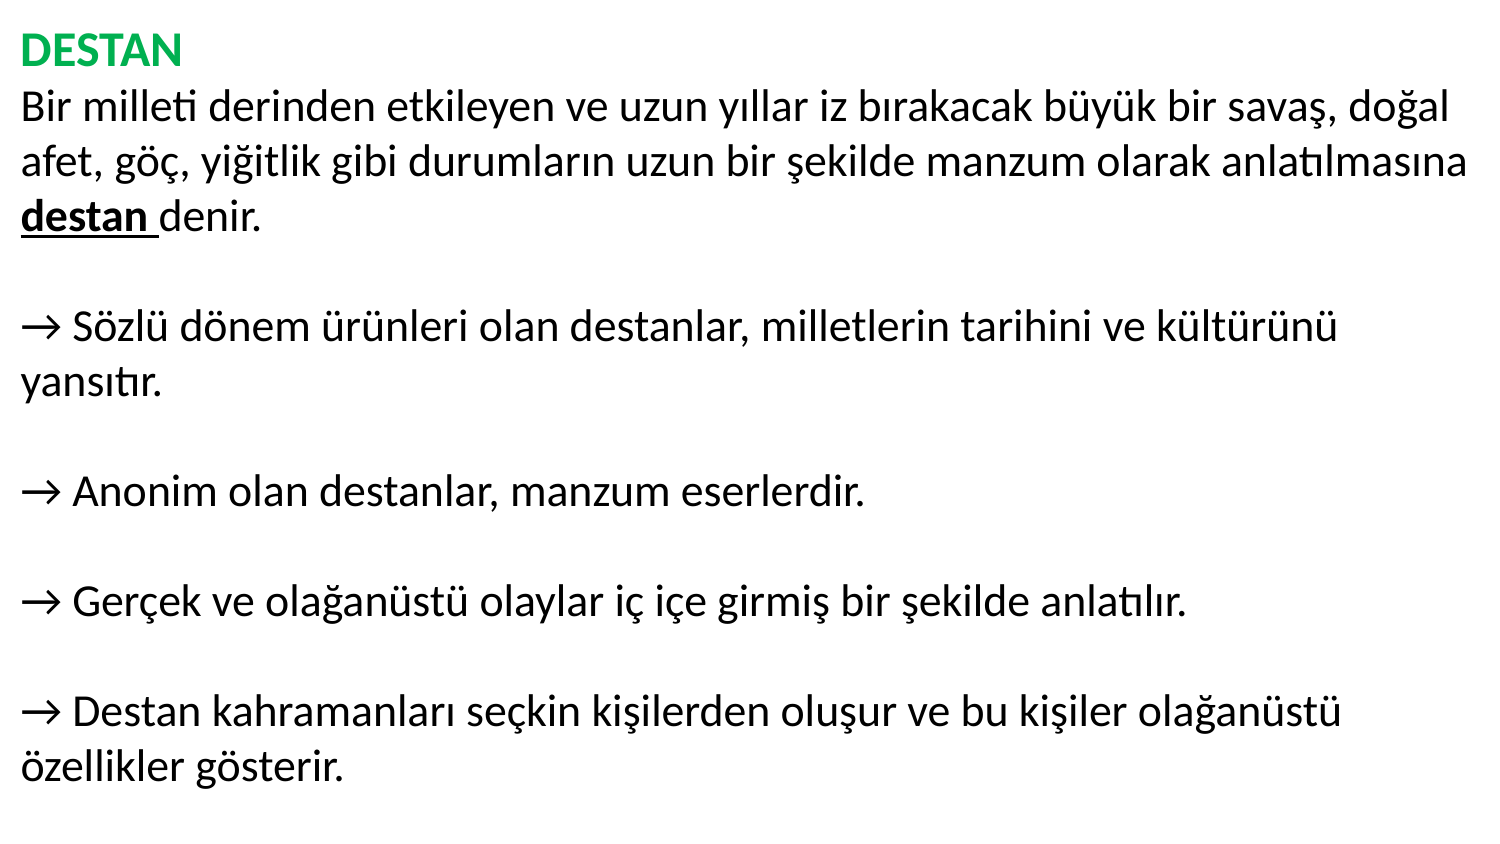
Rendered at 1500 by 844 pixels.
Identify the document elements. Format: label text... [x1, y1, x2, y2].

text_box DESTAN Bir milleti derinden etkileyen ve uzun yıllar iz bırakacak büyük bir savaş, doğal afet, göç, yiğitlik gibi durumların uzun bir şekilde manzum olarak anlatılmasına destan denir. → Sözlü dönem ürünleri olan destanlar, milletlerin tarihini ve kültürünü yansıtır. → Anonim olan destanlar, manzum eserlerdir. → Gerçek ve olağanüstü olaylar iç içe girmiş bir şekilde anlatılır. → Destan kahramanları seçkin kişilerden oluşur ve bu kişiler olağanüstü özellikler gösterir. [5, 8, 1500, 799]
